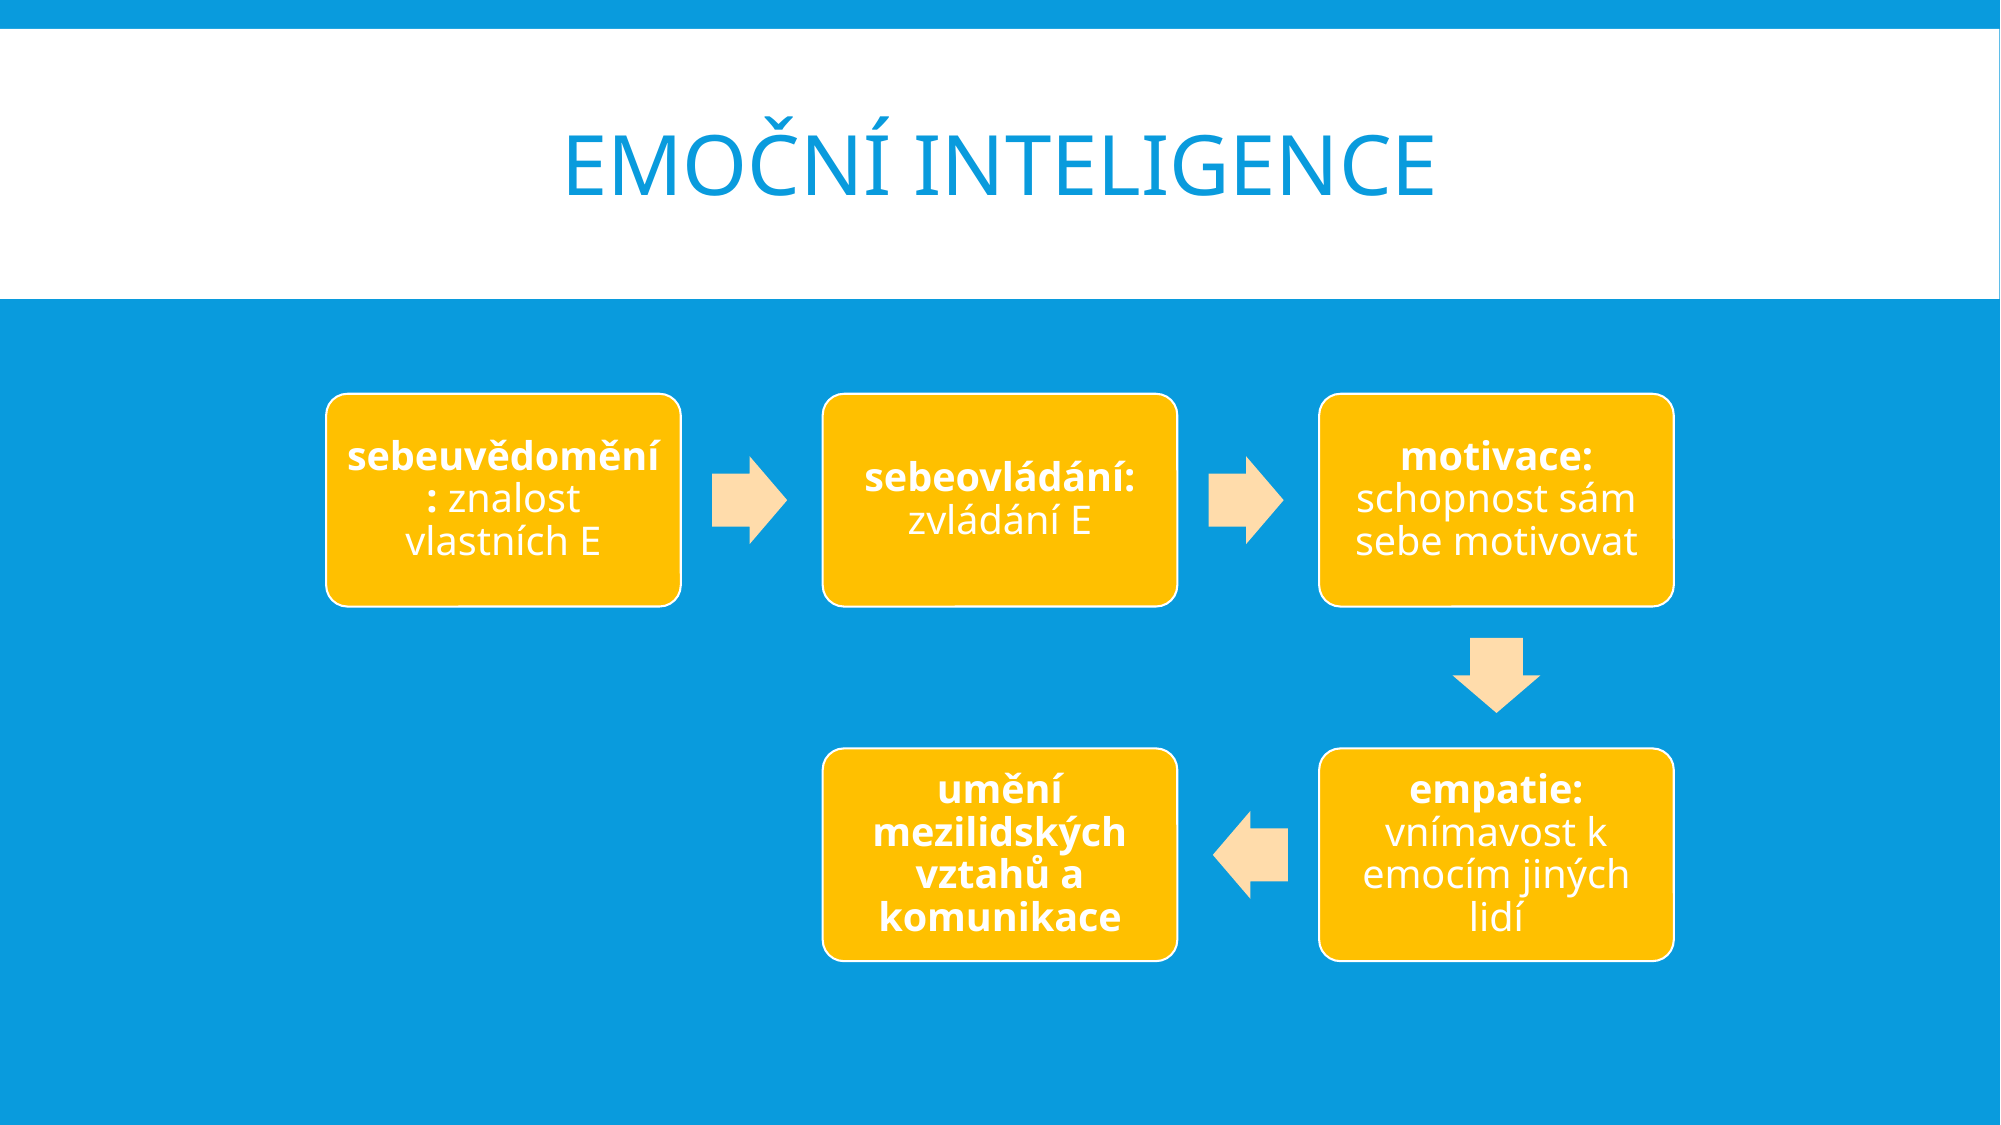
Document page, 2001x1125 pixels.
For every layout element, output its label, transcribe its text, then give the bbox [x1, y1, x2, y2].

title Emoční inteligence [197, 46, 1803, 295]
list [324, 317, 1676, 1038]
